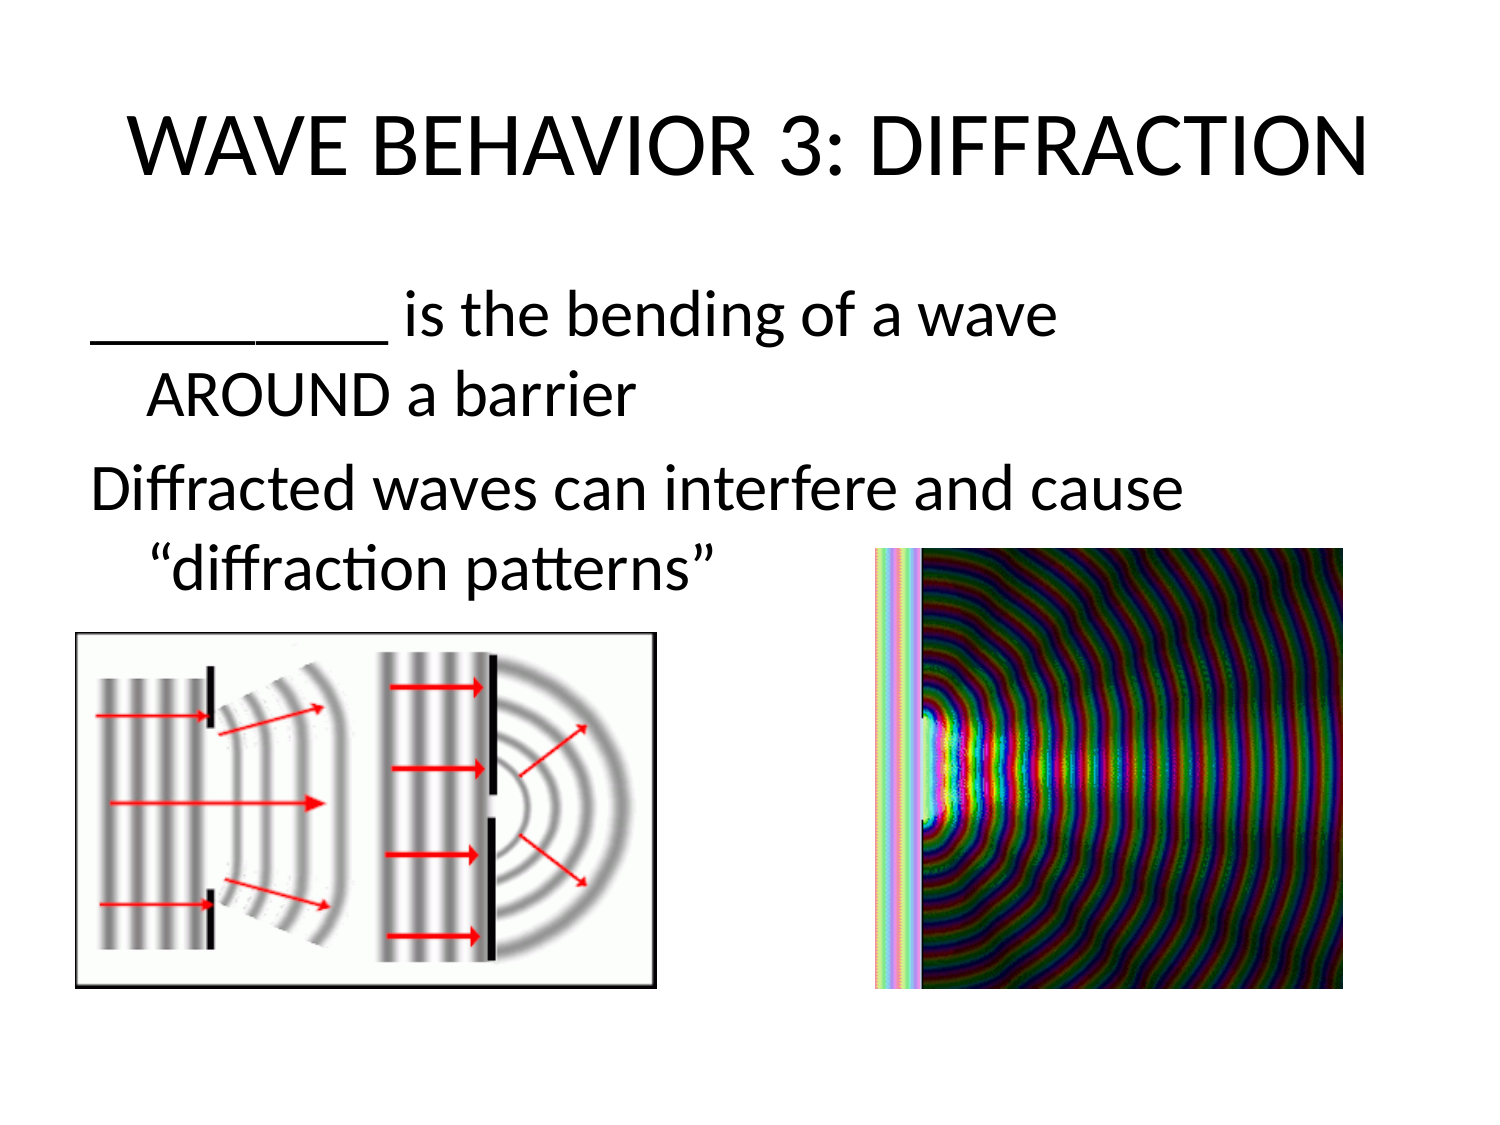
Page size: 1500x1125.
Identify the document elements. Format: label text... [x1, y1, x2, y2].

picture [74, 632, 657, 990]
picture [874, 548, 1343, 990]
title WAVE BEHAVIOR 3: DIFFRACTION [75, 45, 1425, 233]
list _________ is the bending of a wave AROUND a barrier Diffracted waves can interfere and cause “diffraction patterns” [75, 262, 1300, 1062]
